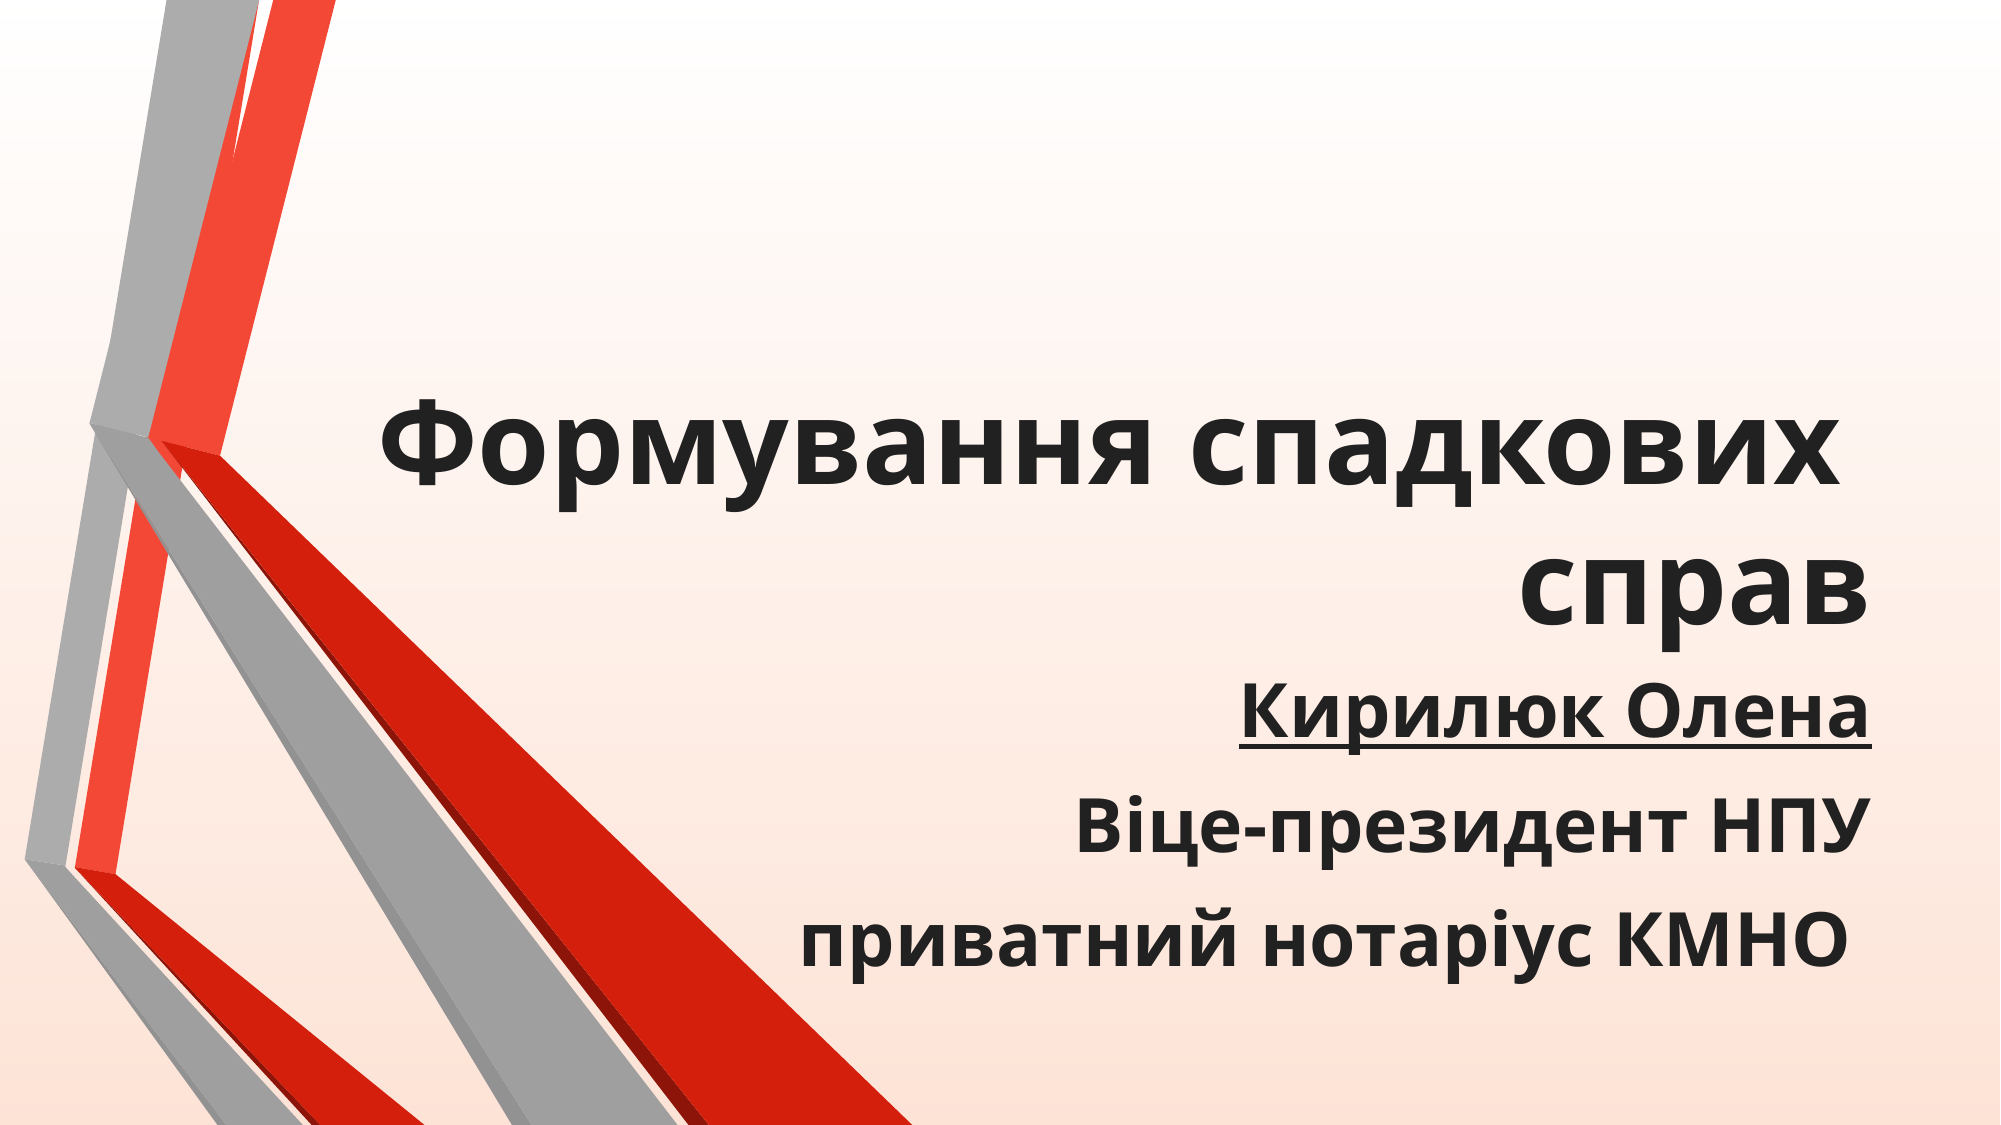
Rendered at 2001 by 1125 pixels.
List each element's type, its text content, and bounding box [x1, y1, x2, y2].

title Формування спадкових справ [325, 226, 1887, 656]
subtitle Кирилюк Олена Віце-президент НПУ приватний нотаріус КМНО [740, 655, 1887, 1045]
